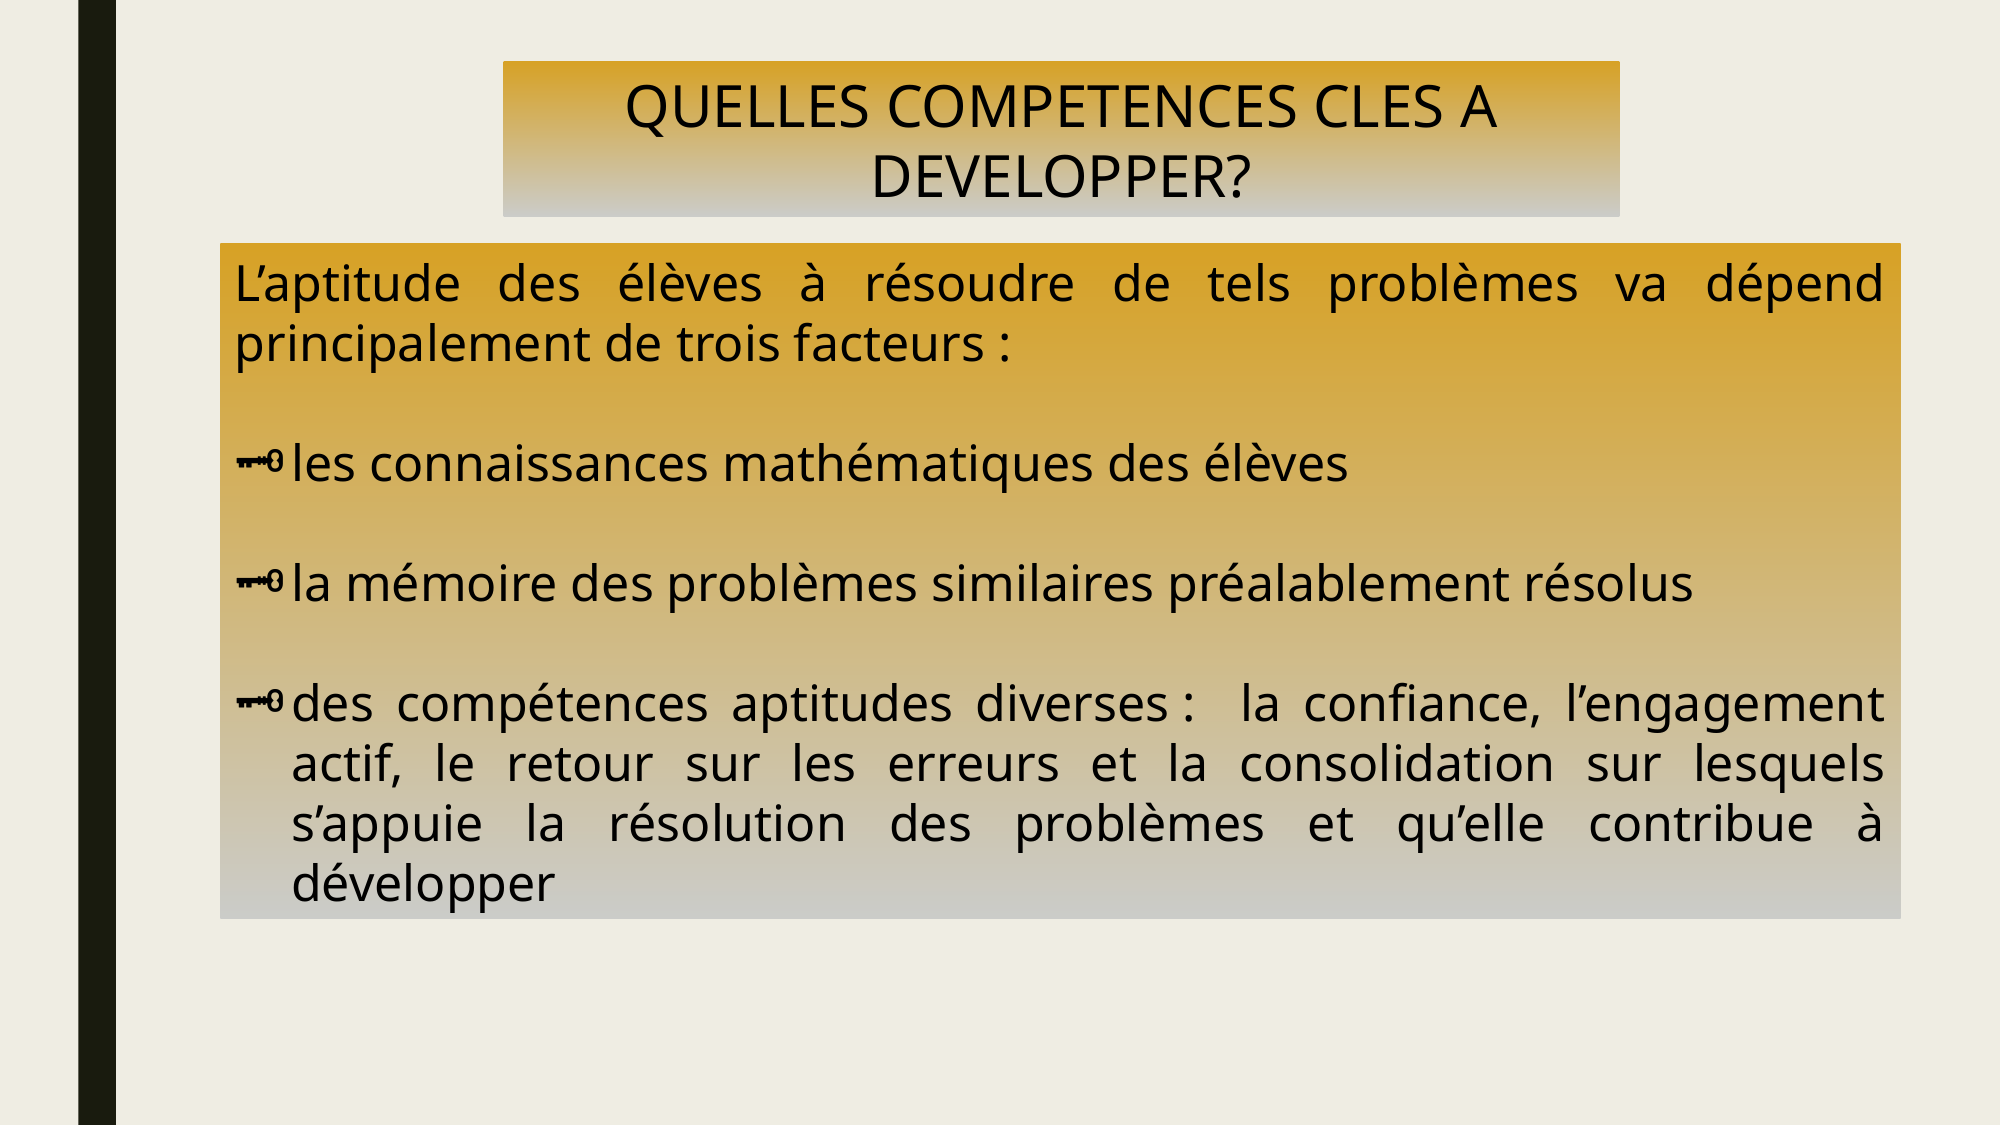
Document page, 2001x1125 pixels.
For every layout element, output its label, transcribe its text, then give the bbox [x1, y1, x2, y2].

text_box QUELLES COMPETENCES CLES A DEVELOPPER? [503, 61, 1620, 217]
text_box L’aptitude des élèves à résoudre de tels problèmes va dépend principalement de trois facteurs : les connaissances mathématiques des élèves la mémoire des problèmes similaires préalablement résolus des compétences aptitudes diverses : la confiance, l’engagement actif, le retour sur les erreurs et la consolidation sur lesquels s’appuie la résolution des problèmes et qu’elle contribue à développer [220, 243, 1901, 919]
